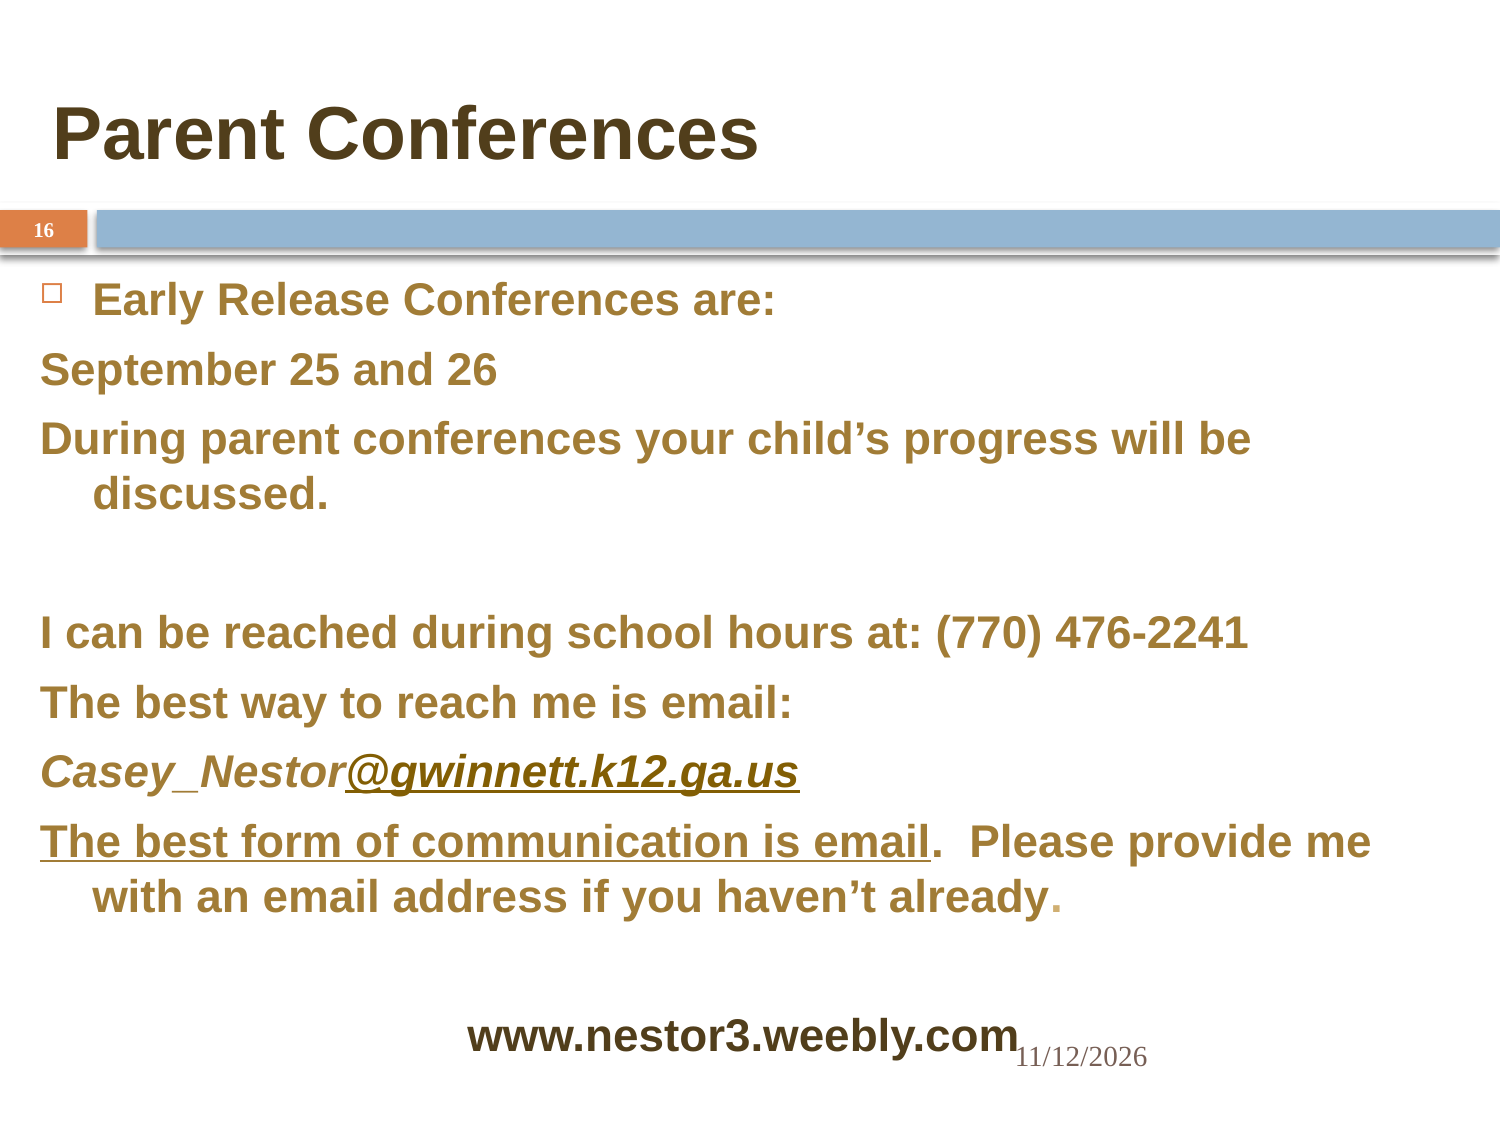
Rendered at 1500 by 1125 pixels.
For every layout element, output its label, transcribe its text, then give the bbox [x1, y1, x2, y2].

list Early Release Conferences are: September 25 and 26 During parent conferences your child’s progress will be discussed. I can be reached during school hours at: (770) 476-2241 The best way to reach me is email: Casey_Nestor@gwinnett.k12.ga.us The best form of communication is email. Please provide me with an email address if you haven’t already. www.nestor3.weebly.com [24, 262, 1463, 1100]
slide_number 16 [0, 208, 88, 249]
title Parent Conferences [37, 87, 1377, 173]
